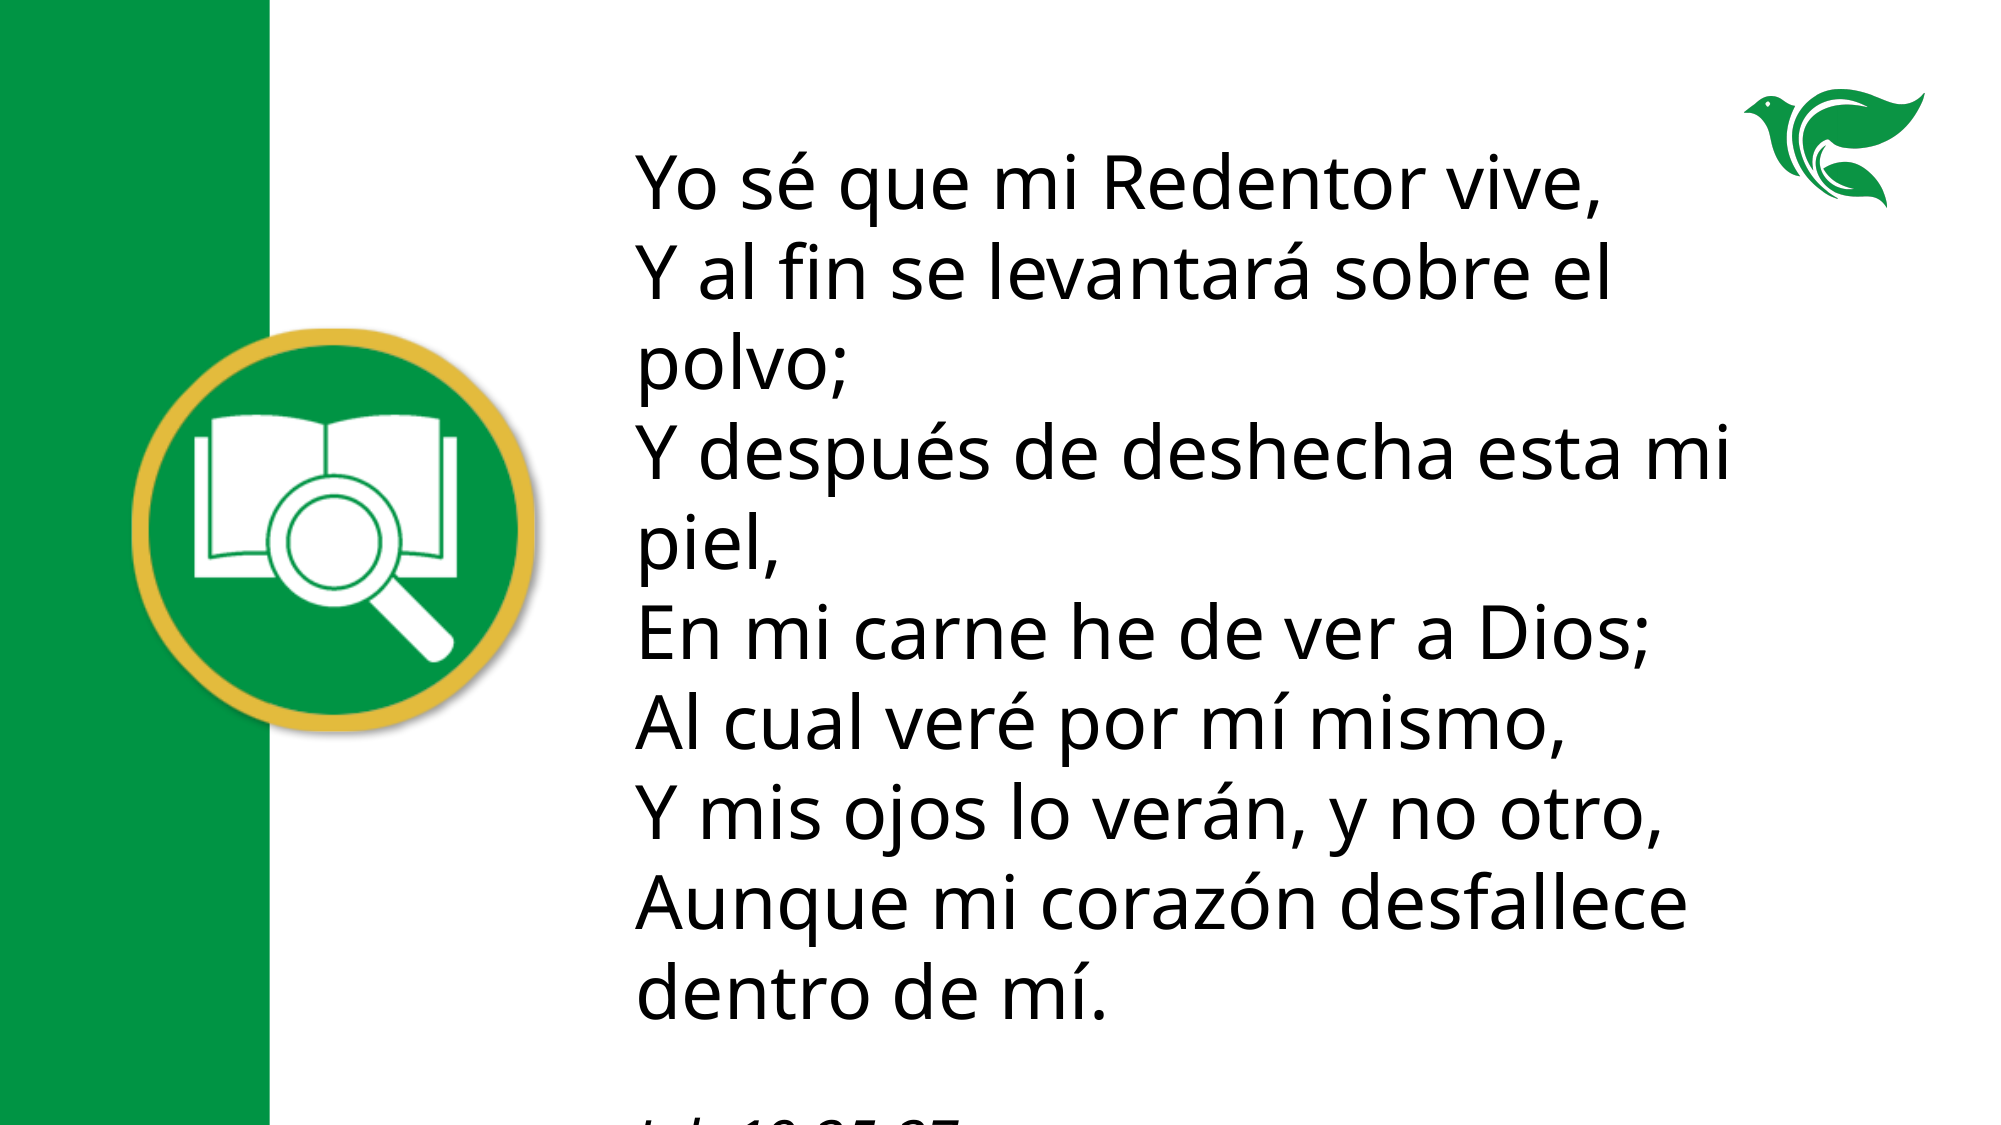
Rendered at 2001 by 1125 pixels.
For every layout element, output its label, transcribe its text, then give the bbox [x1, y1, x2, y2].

picture [77, 254, 592, 783]
text_box [0, 0, 270, 1125]
picture [1722, 47, 1953, 240]
text_box Yo sé que mi Redentor vive, Y al fin se levantará sobre el polvo; Y después de deshecha esta mi piel, En mi carne he de ver a Dios; Al cual veré por mí mismo, Y mis ojos lo verán, y no otro, Aunque mi corazón desfallece dentro de mí. Job 19:25-27 [620, 126, 1827, 1125]
